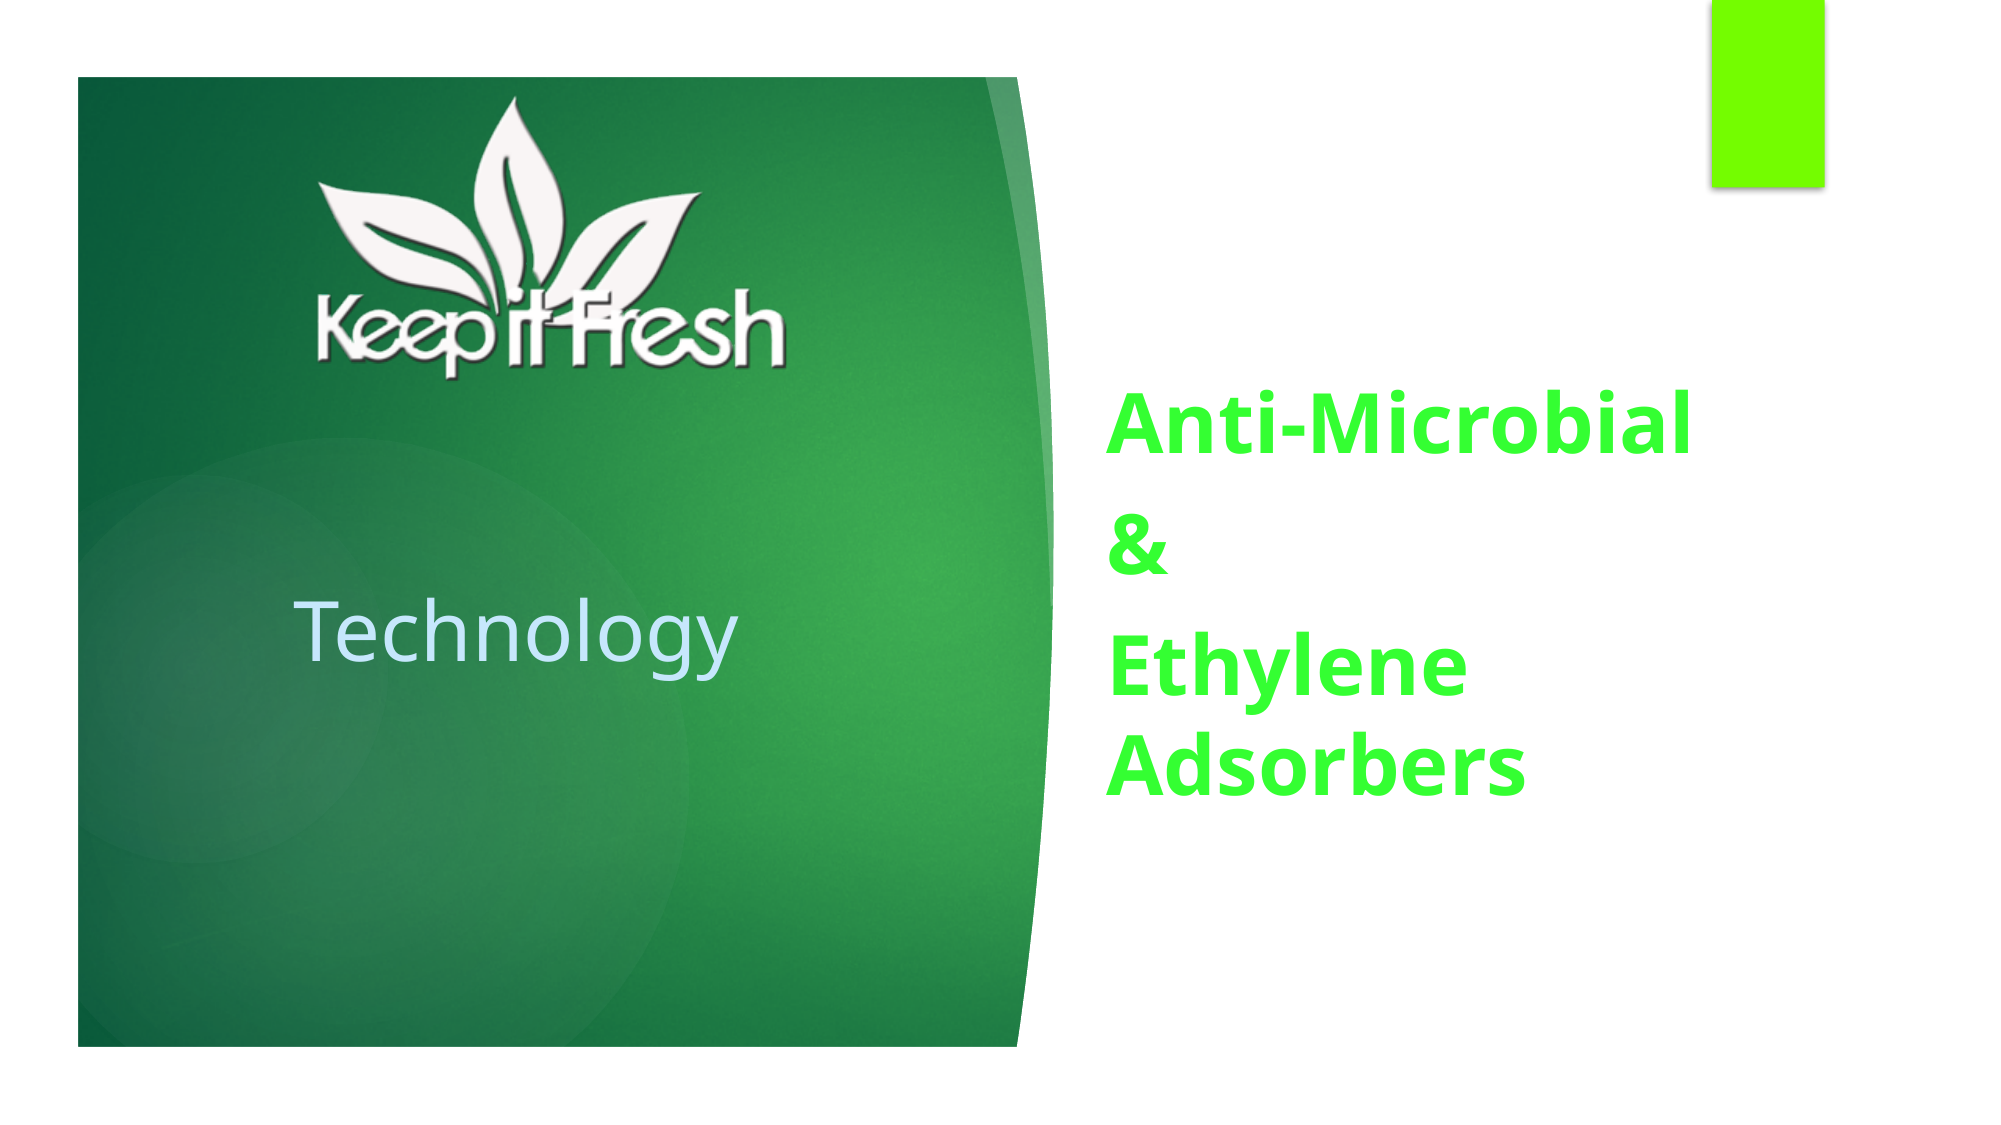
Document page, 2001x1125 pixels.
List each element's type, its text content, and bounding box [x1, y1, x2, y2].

list Anti-Microbial & Ethylene Adsorbers [1091, 403, 1916, 779]
picture [311, 89, 791, 384]
title Technology [278, 441, 878, 816]
